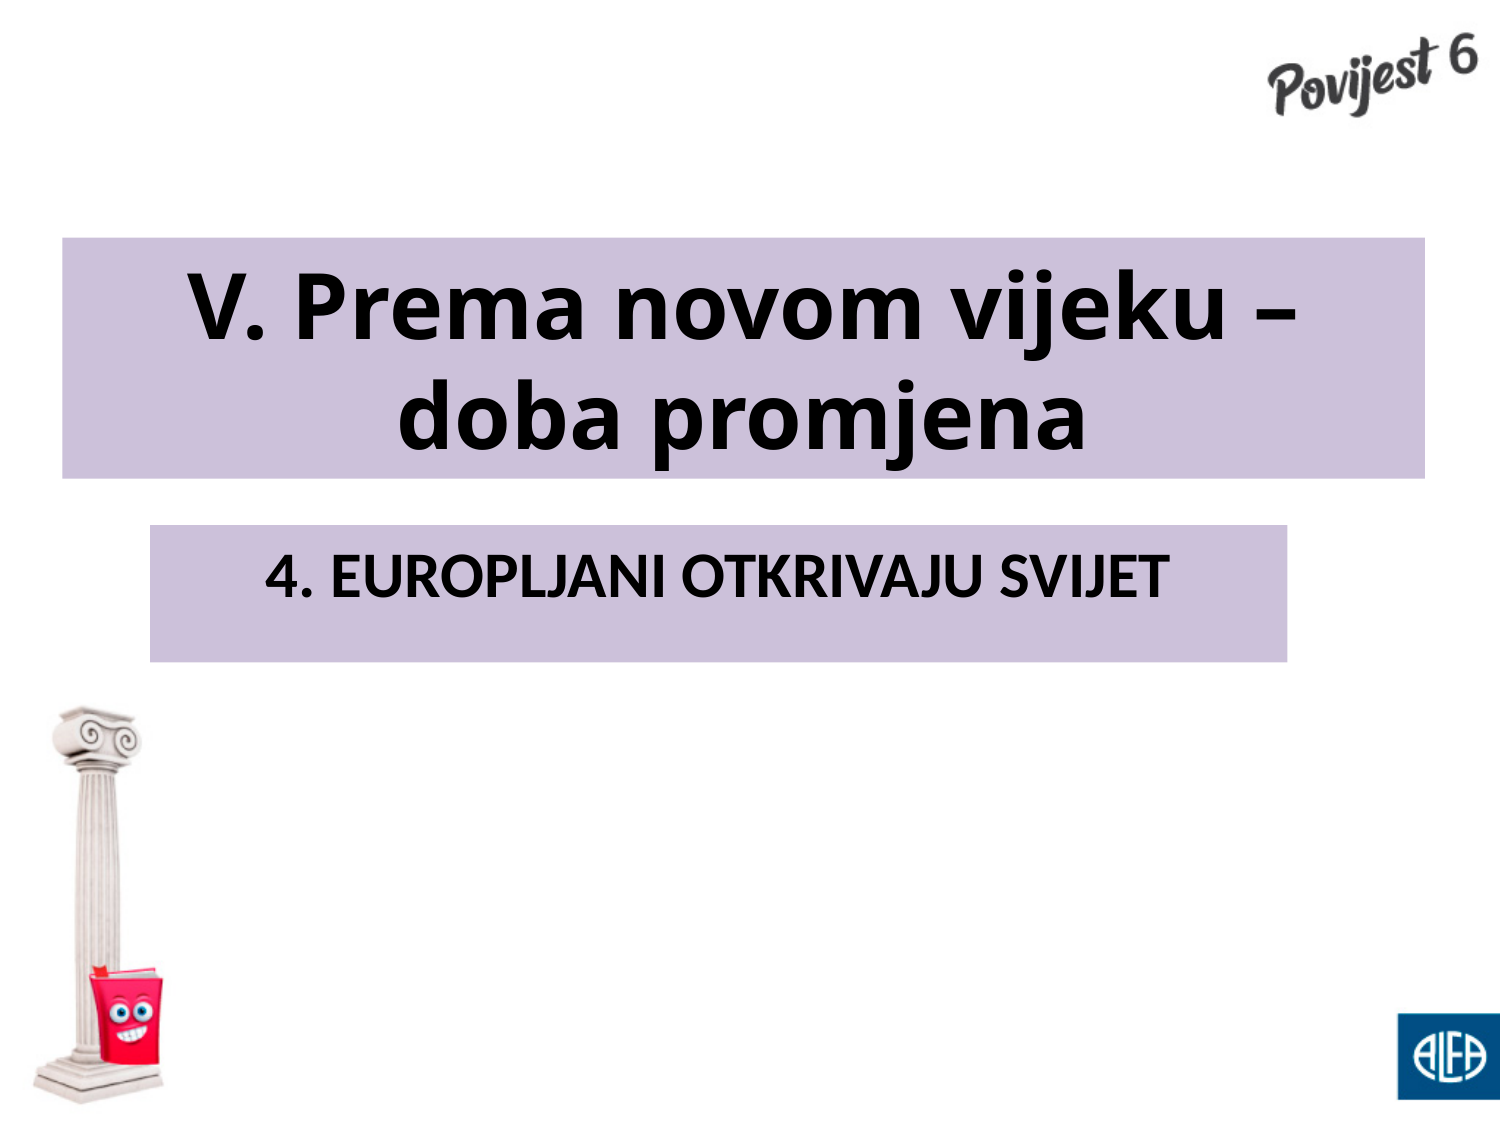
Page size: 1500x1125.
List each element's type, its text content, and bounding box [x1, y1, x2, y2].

subtitle 4. EUROPLJANI OTKRIVAJU SVIJET [150, 525, 1288, 663]
picture [0, 0, 1500, 1125]
title V. Prema novom vijeku – doba promjena [62, 237, 1425, 479]
